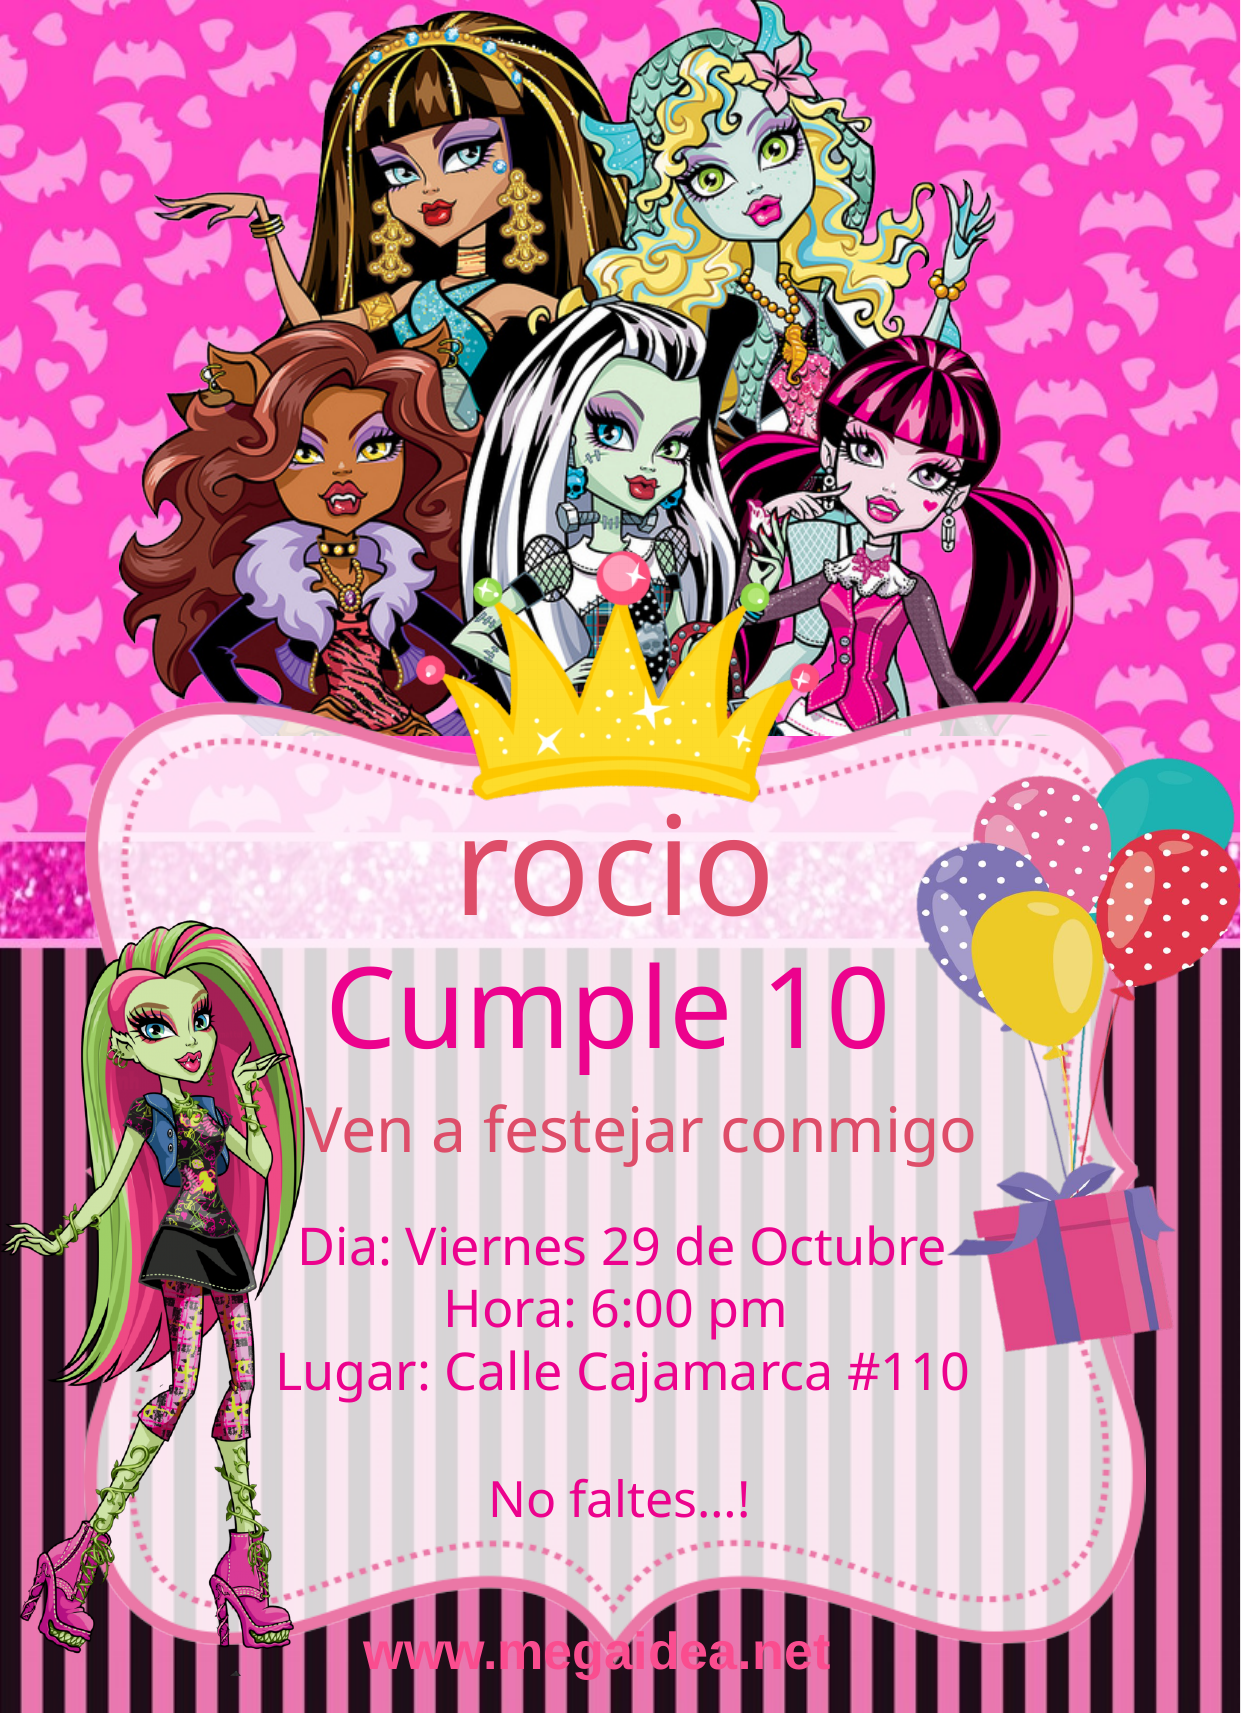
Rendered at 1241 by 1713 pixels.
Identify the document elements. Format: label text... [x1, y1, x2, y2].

picture [0, 0, 1241, 1713]
text_box www.megaidea.net [184, 1664, 1010, 1688]
